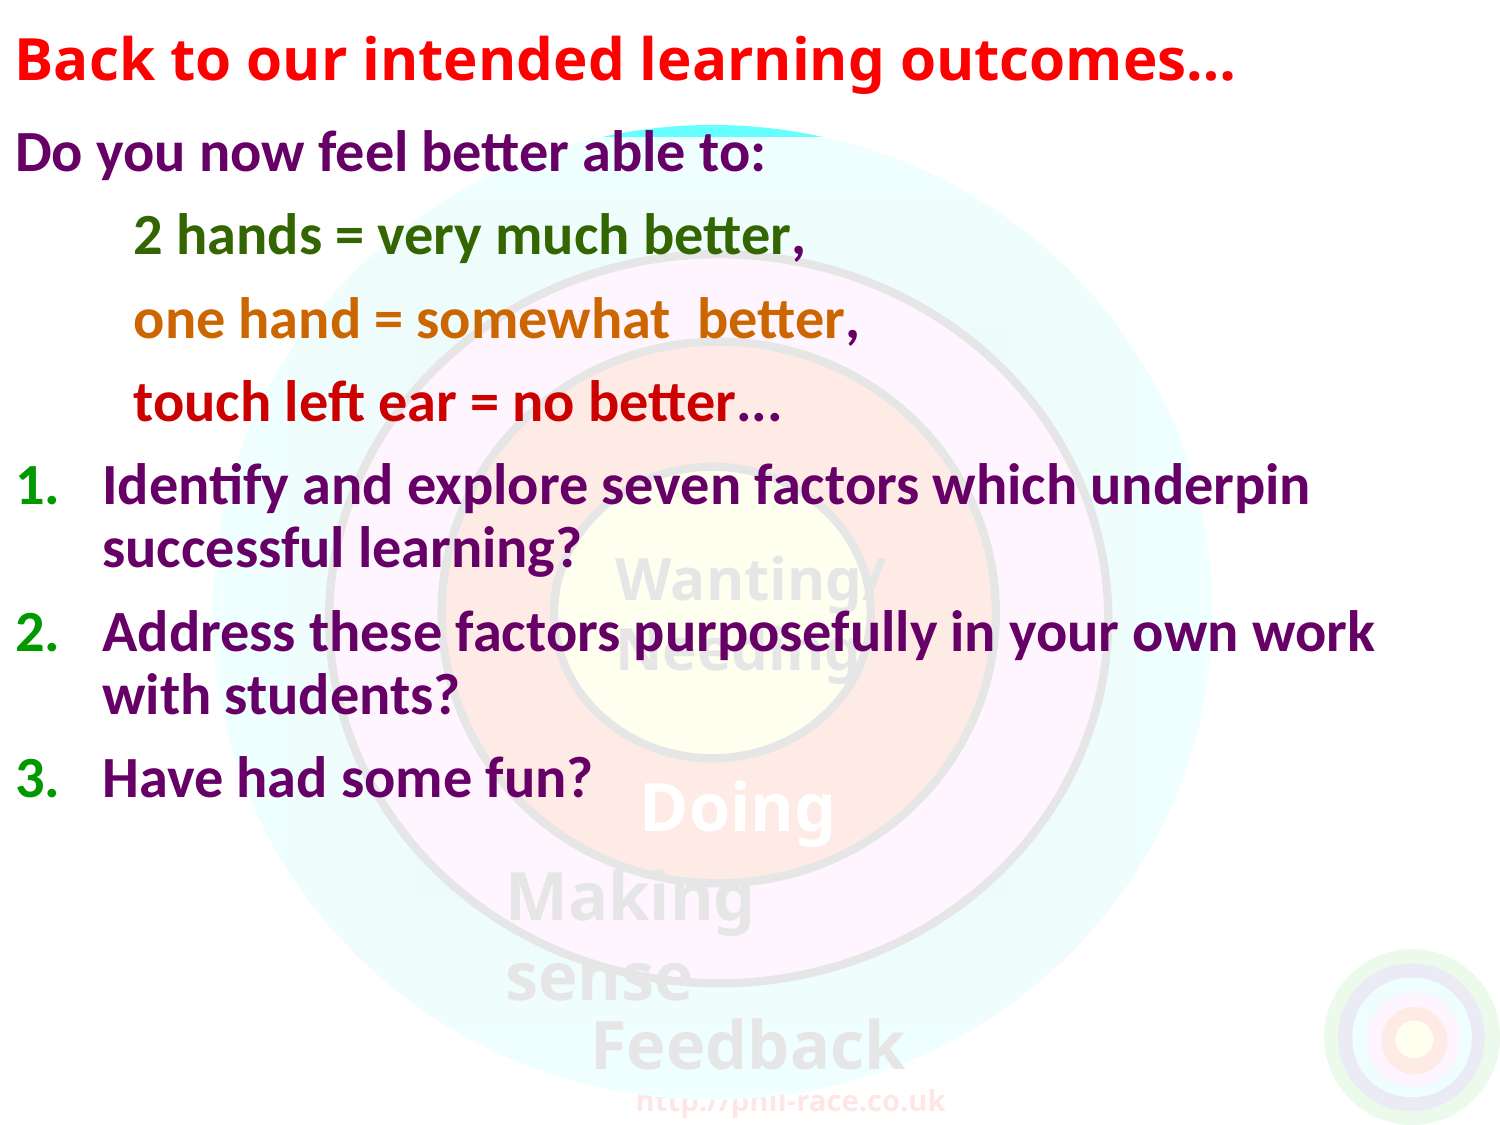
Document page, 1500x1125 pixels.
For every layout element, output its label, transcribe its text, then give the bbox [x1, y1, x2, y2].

text_box Back to our intended learning outcomes… [0, 0, 1500, 113]
text_box Do you now feel better able to: 2 hands = very much better, one hand = somewhat better, touch left ear = no better... Identify and explore seven factors which underpin successful learning? Address these factors purposefully in your own work with students? Have had some fun? [0, 113, 1500, 1125]
